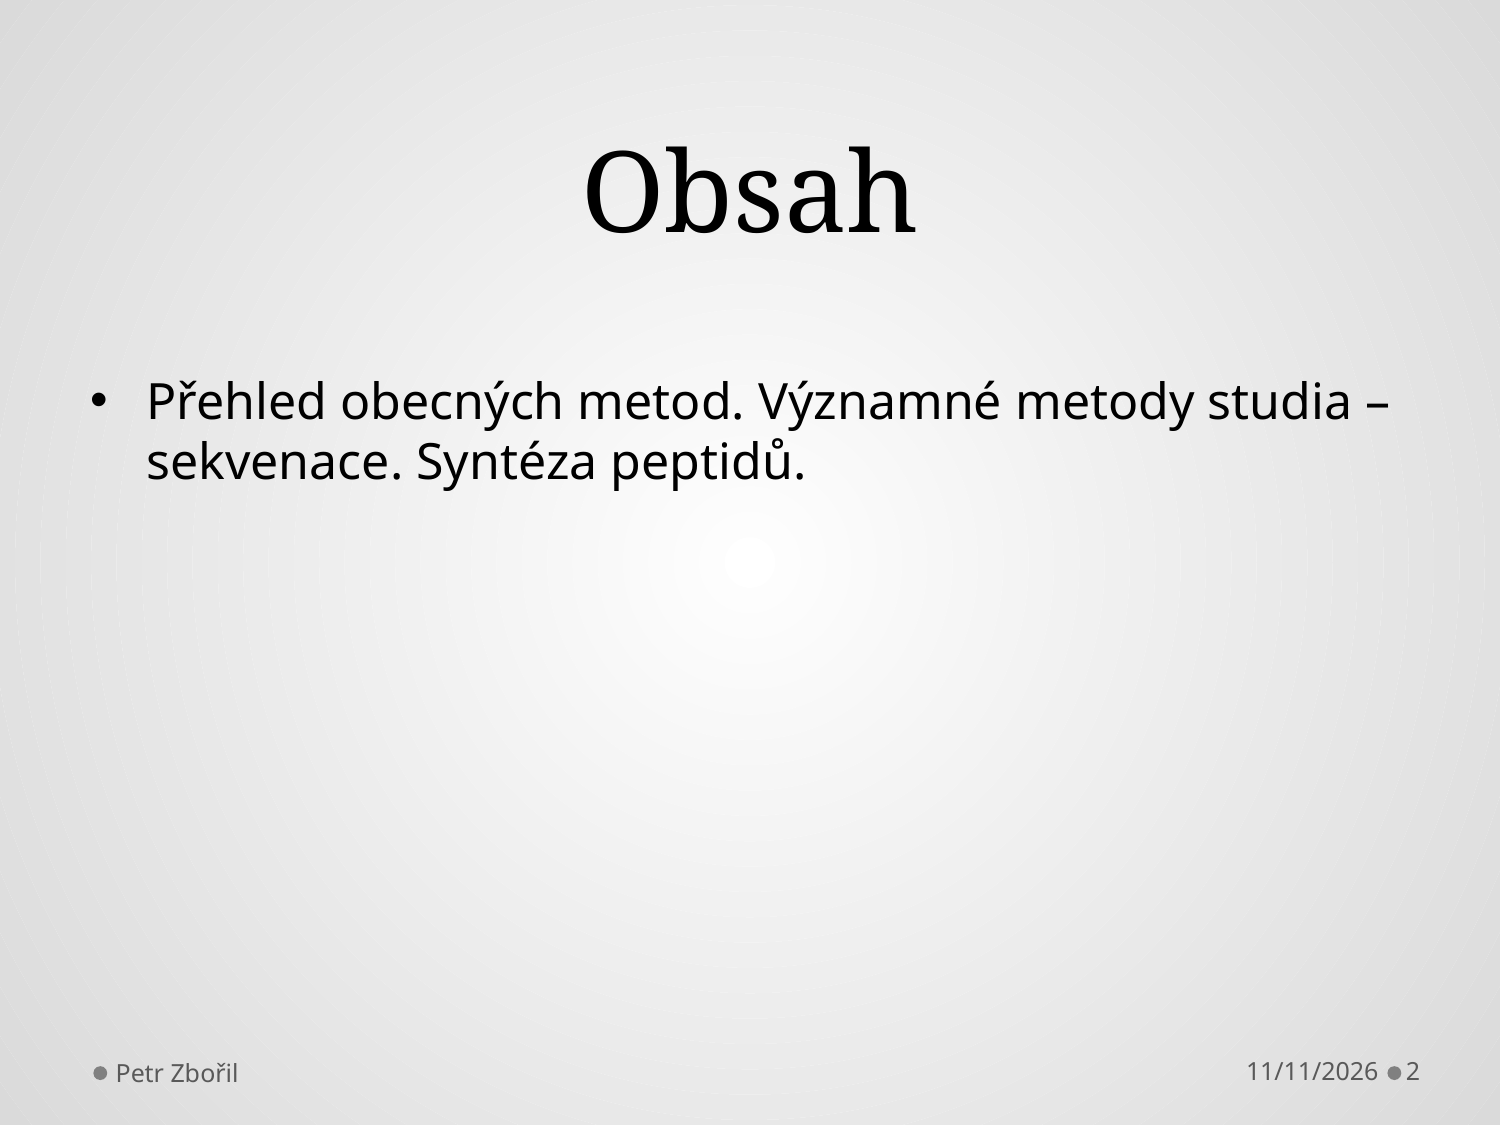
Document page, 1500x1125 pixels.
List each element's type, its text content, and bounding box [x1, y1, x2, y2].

list Přehled obecných metod. Významné metody studia – sekvenace. Syntéza peptidů. [75, 361, 1425, 1005]
title Obsah [75, 0, 1425, 263]
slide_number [1043, 1042, 1386, 1103]
slide_number 2 [1401, 1042, 1494, 1103]
footer Petr Zbořil [108, 1042, 576, 1103]
